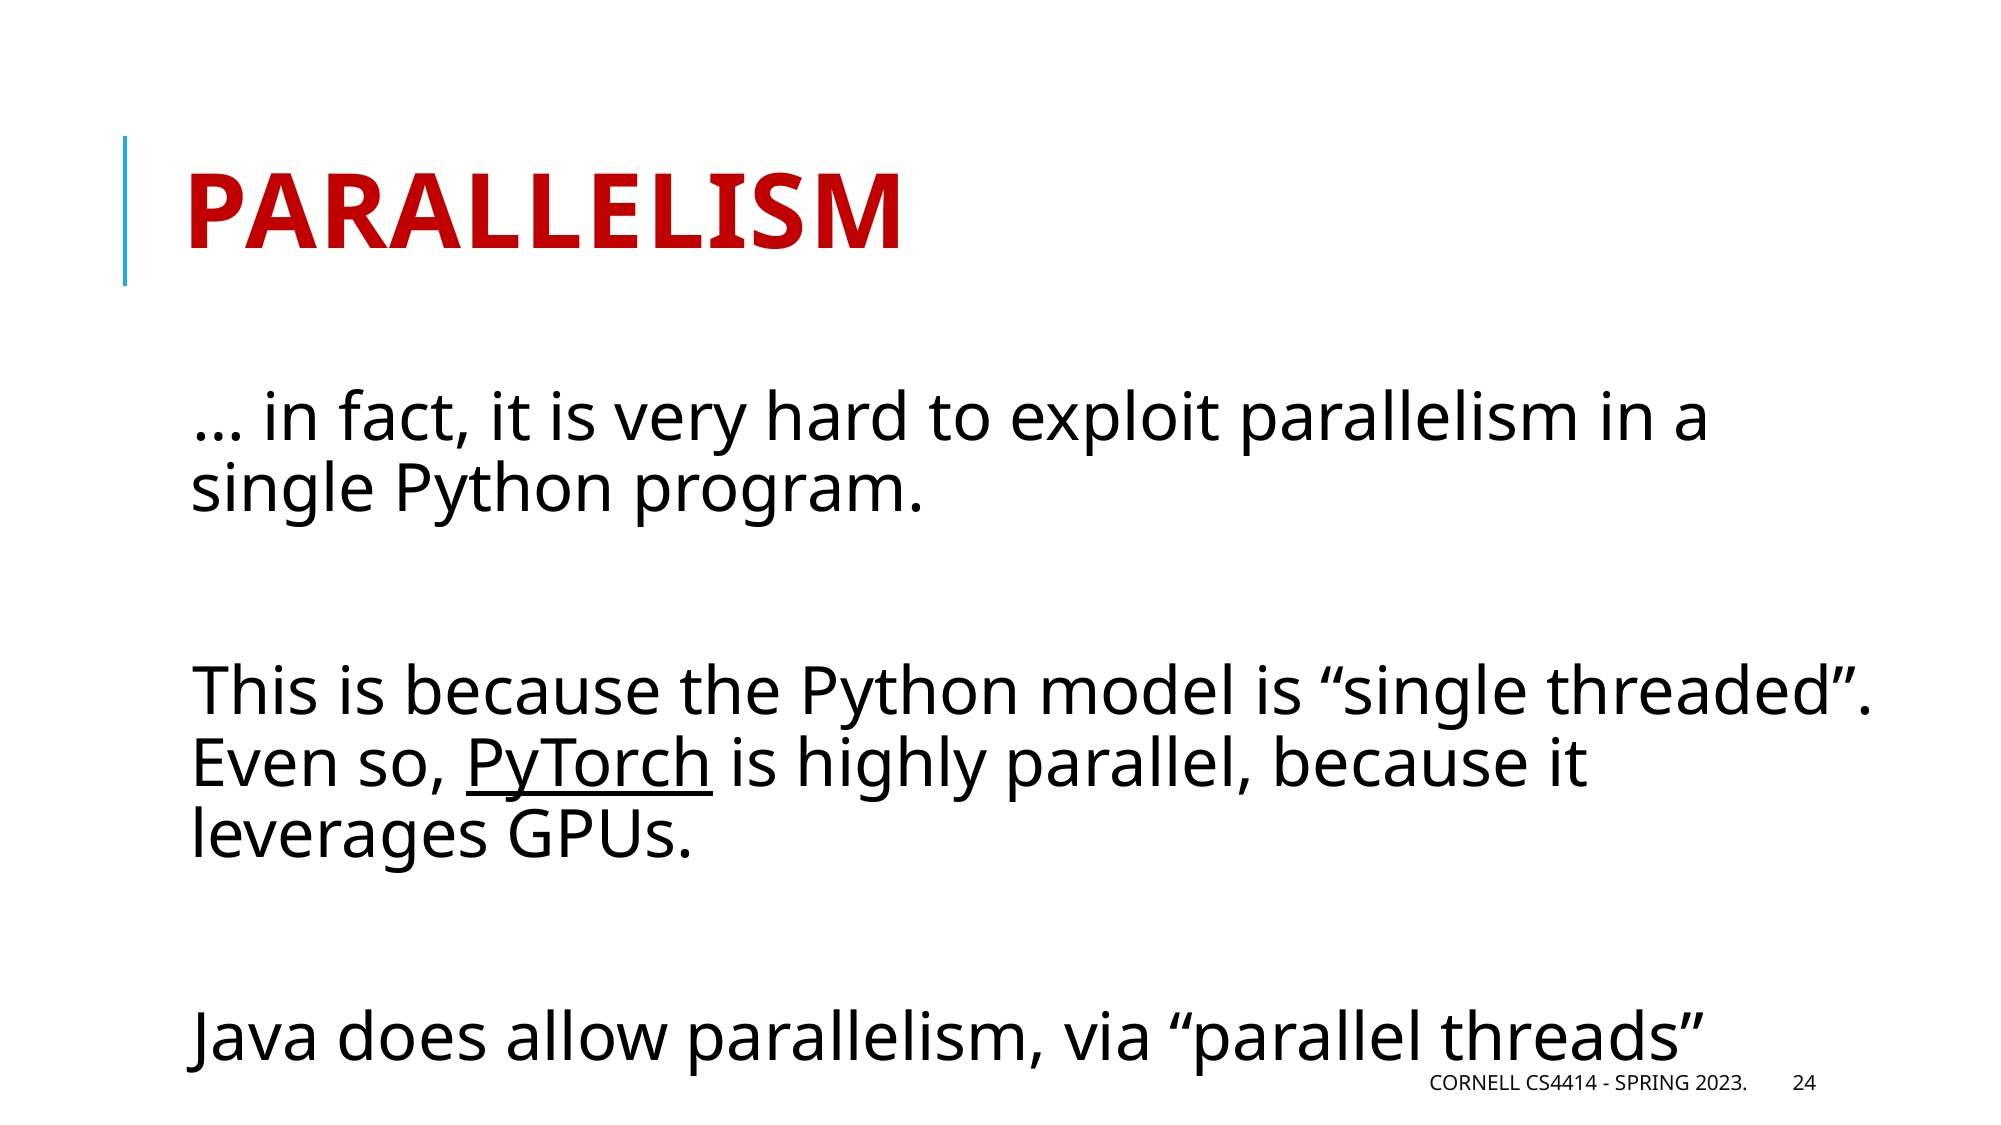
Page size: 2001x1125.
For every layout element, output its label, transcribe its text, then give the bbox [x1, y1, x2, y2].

footer Cornell CS4414 - Spring 2023. [794, 1061, 1763, 1107]
list … in fact, it is very hard to exploit parallelism in a single Python program. This is because the Python model is “single threaded”. Even so, PyTorch is highly parallel, because it leverages GPUs. Java does allow parallelism, via “parallel threads” [168, 375, 1914, 1035]
slide_number 24 [1777, 1061, 1938, 1107]
title Parallelism [168, 96, 1914, 342]
